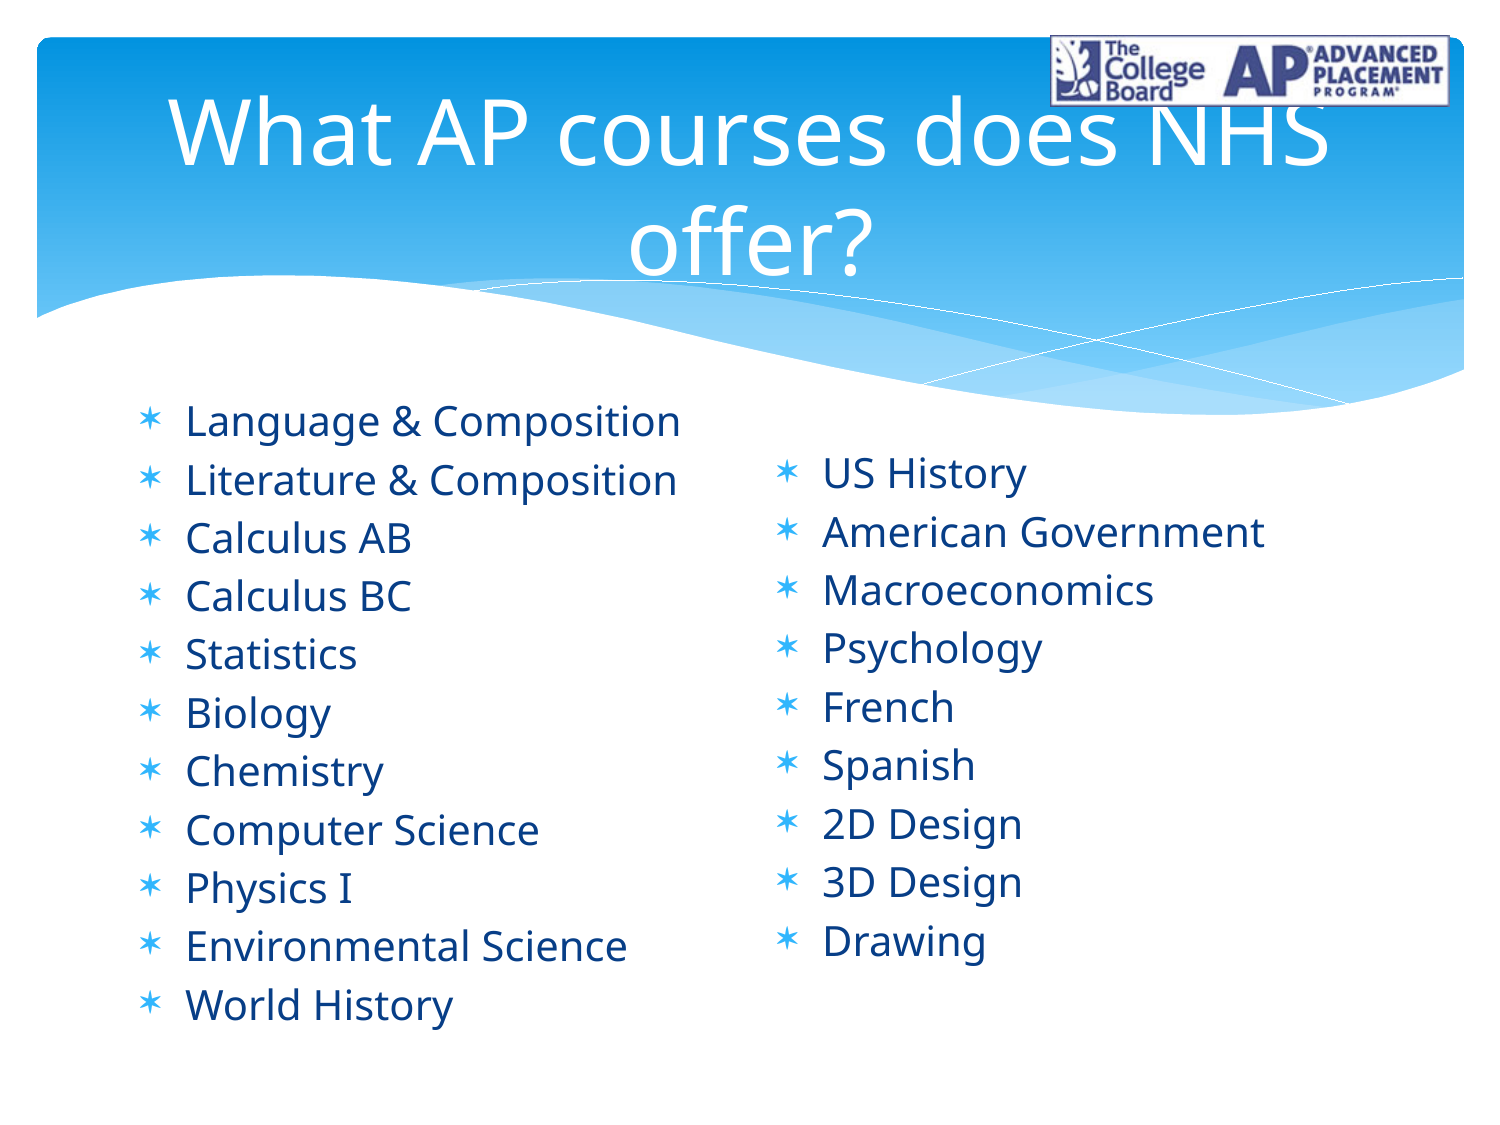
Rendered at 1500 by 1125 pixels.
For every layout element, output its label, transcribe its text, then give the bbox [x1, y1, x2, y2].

picture [1049, 34, 1451, 108]
title What AP courses does NHS offer? [75, 107, 1425, 261]
list US History American Government Macroeconomics Psychology French Spanish 2D Design 3D Design Drawing [761, 439, 1389, 1005]
list Language & Composition Literature & Composition Calculus AB Calculus BC Statistics Biology Chemistry Computer Science Physics I Environmental Science World History [125, 387, 763, 1063]
